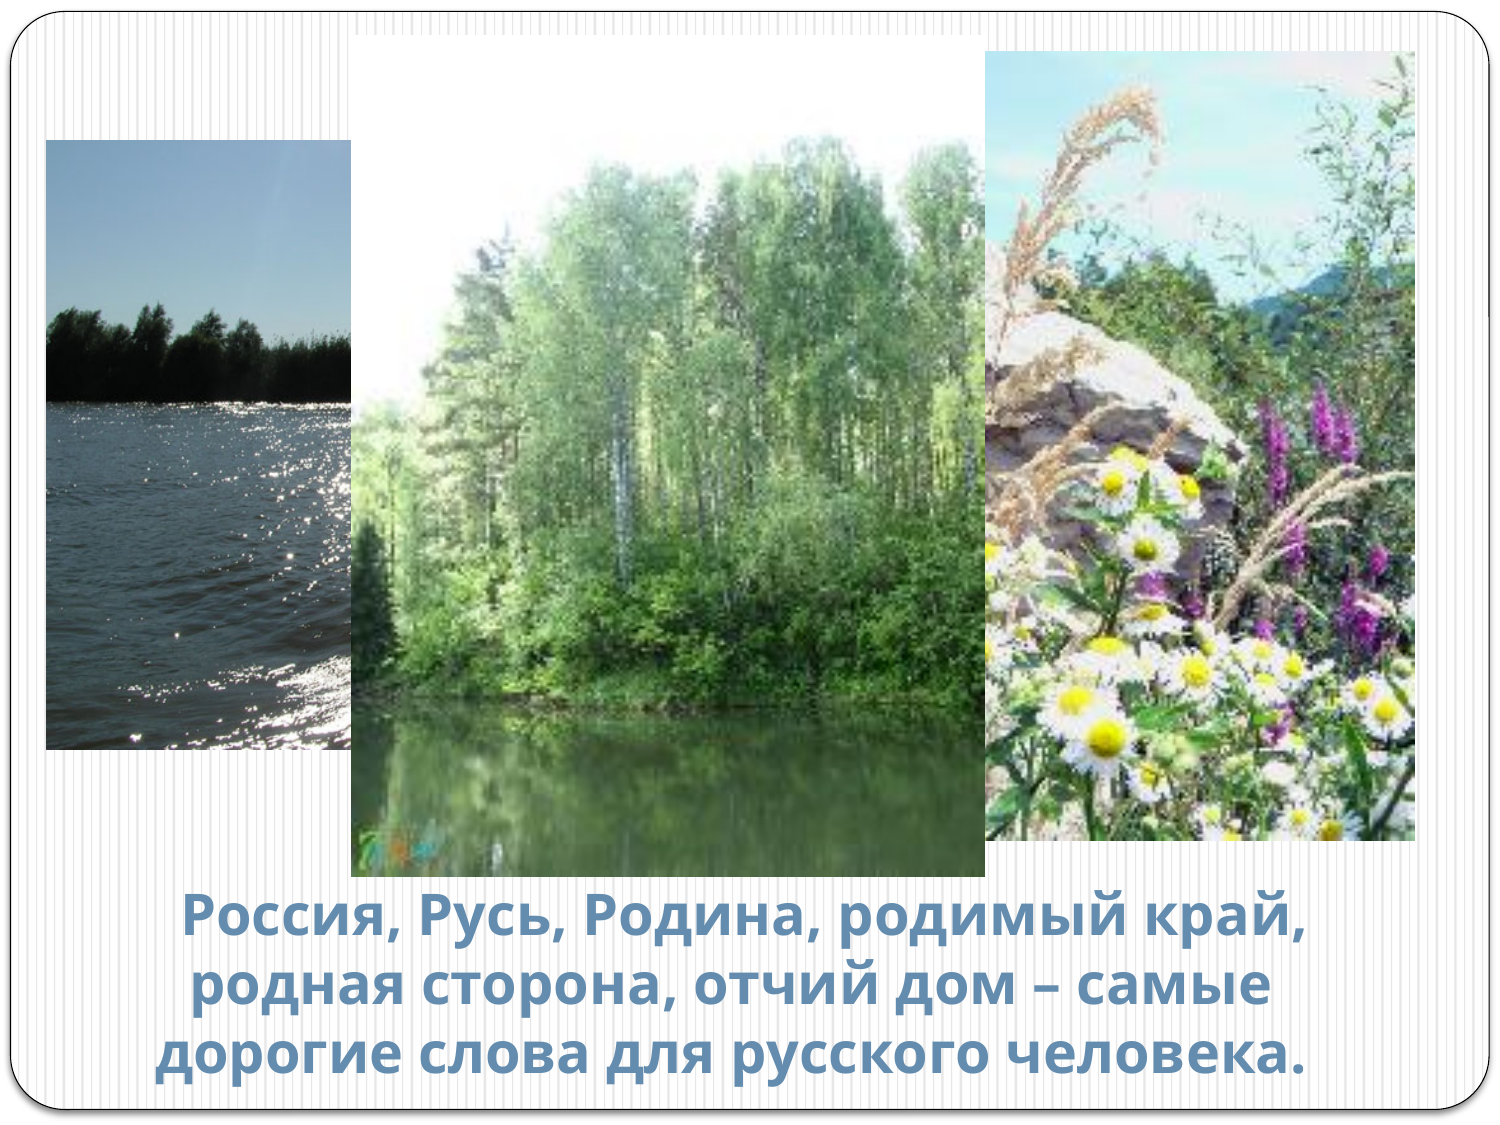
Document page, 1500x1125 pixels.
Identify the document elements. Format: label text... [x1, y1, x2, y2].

picture [46, 34, 1415, 877]
list Россия, Русь, Родина, родимый край, родная сторона, отчий дом – самые дорогие слова для русского человека. [105, 871, 1324, 1125]
